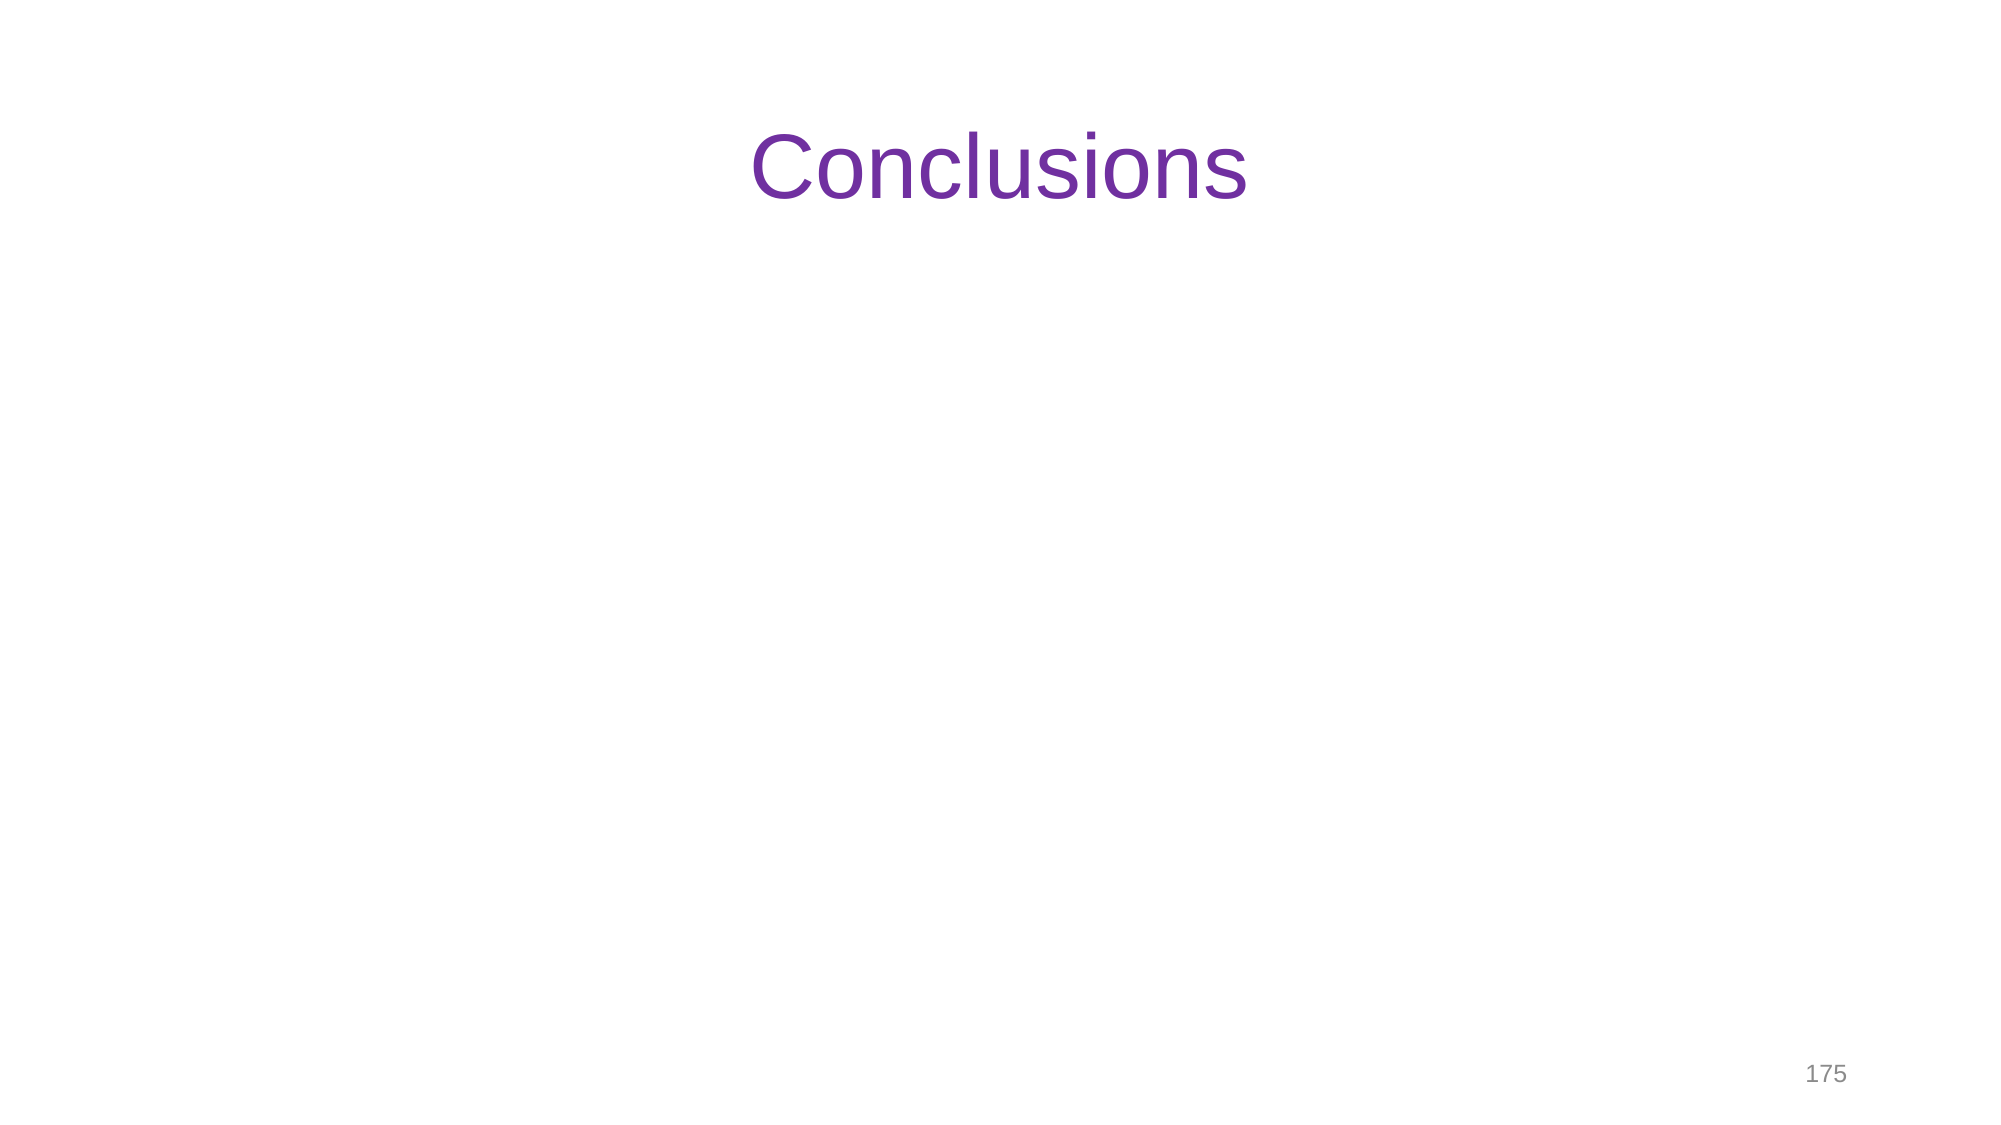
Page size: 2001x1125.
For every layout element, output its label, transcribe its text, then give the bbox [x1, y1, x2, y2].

title Conclusions [137, 59, 1863, 278]
slide_number 175 [1412, 1042, 1863, 1103]
